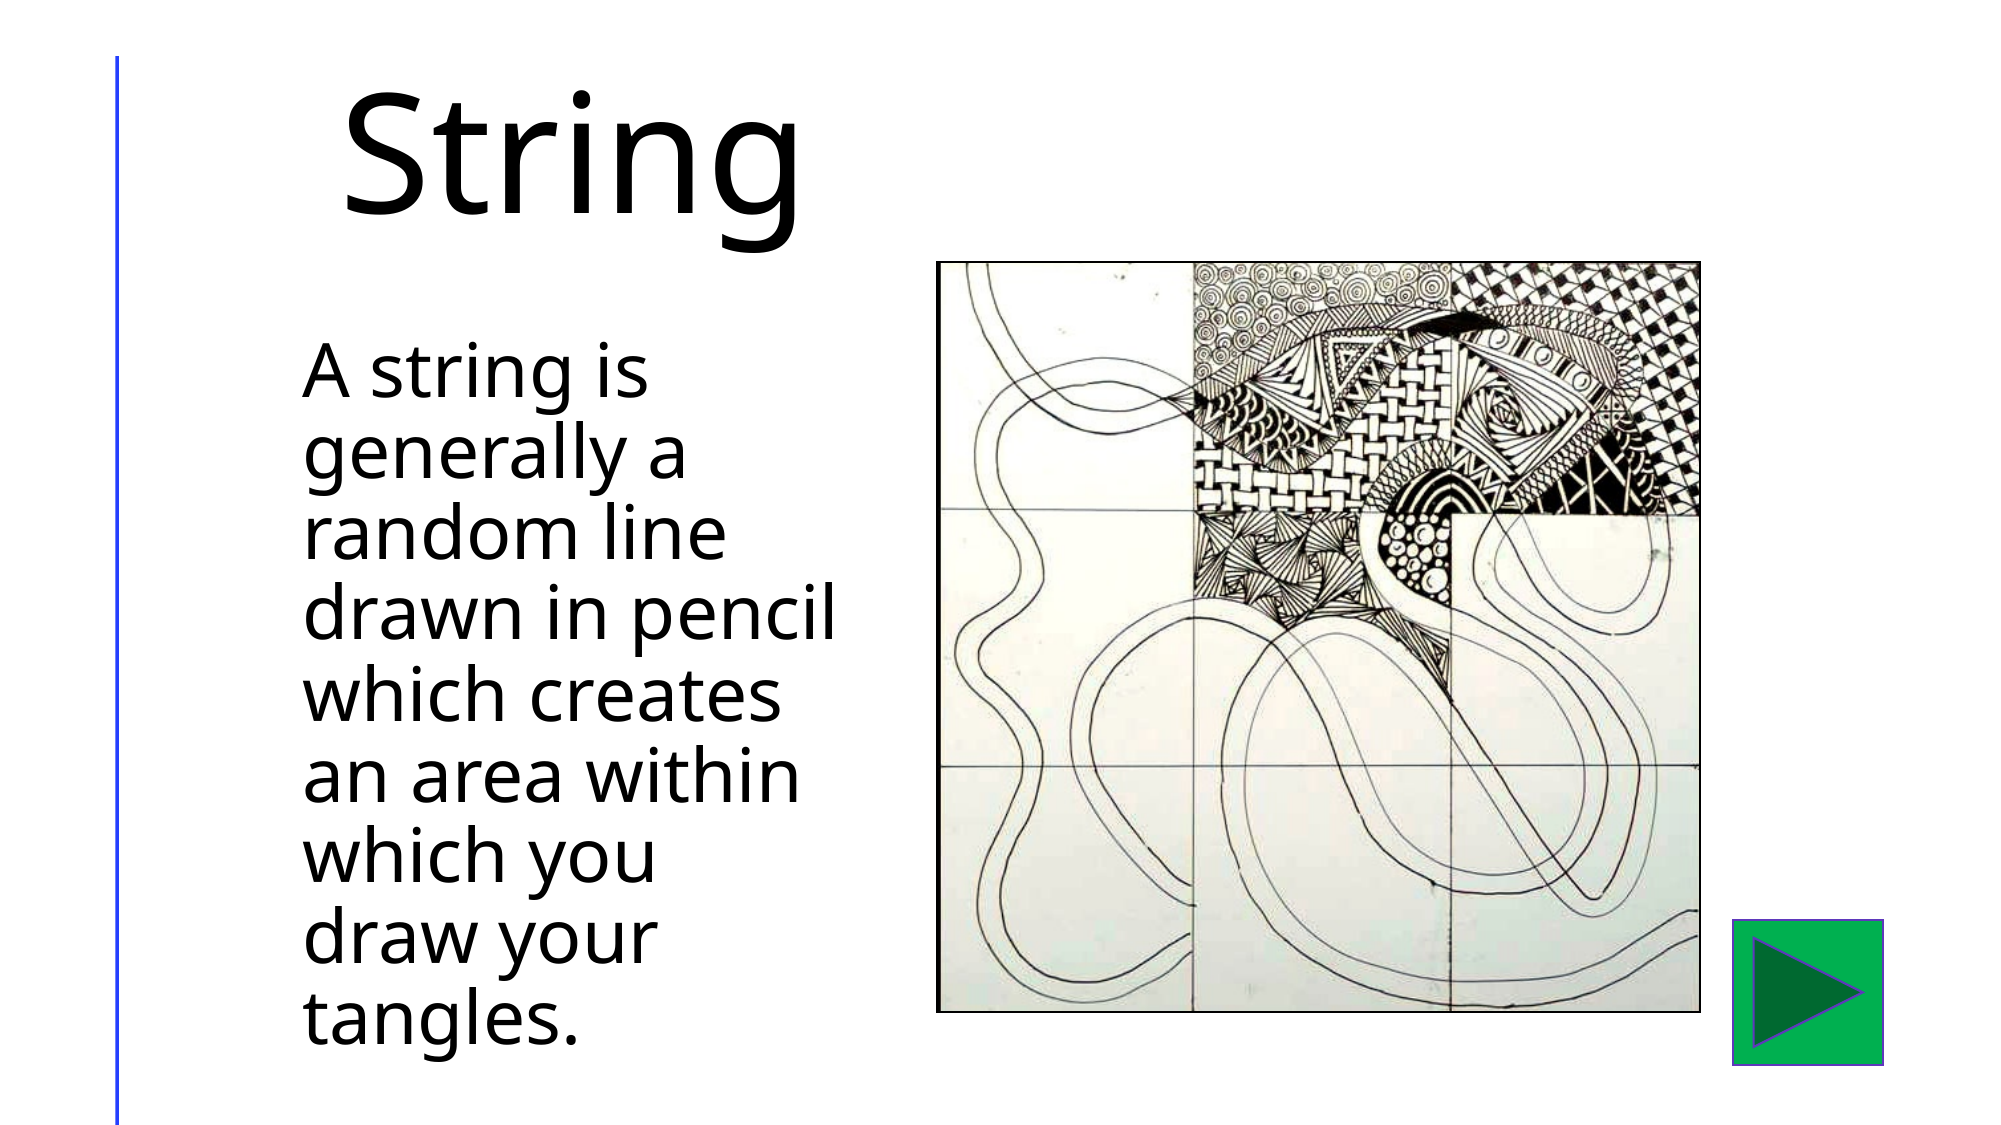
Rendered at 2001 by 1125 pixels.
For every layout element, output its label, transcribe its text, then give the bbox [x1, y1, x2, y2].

text_box [1732, 919, 1884, 1066]
title String [324, 45, 1675, 275]
picture [937, 262, 1700, 1013]
list A string is generally a random line drawn in pencil which creates an area within which you draw your tangles. [249, 324, 863, 1068]
